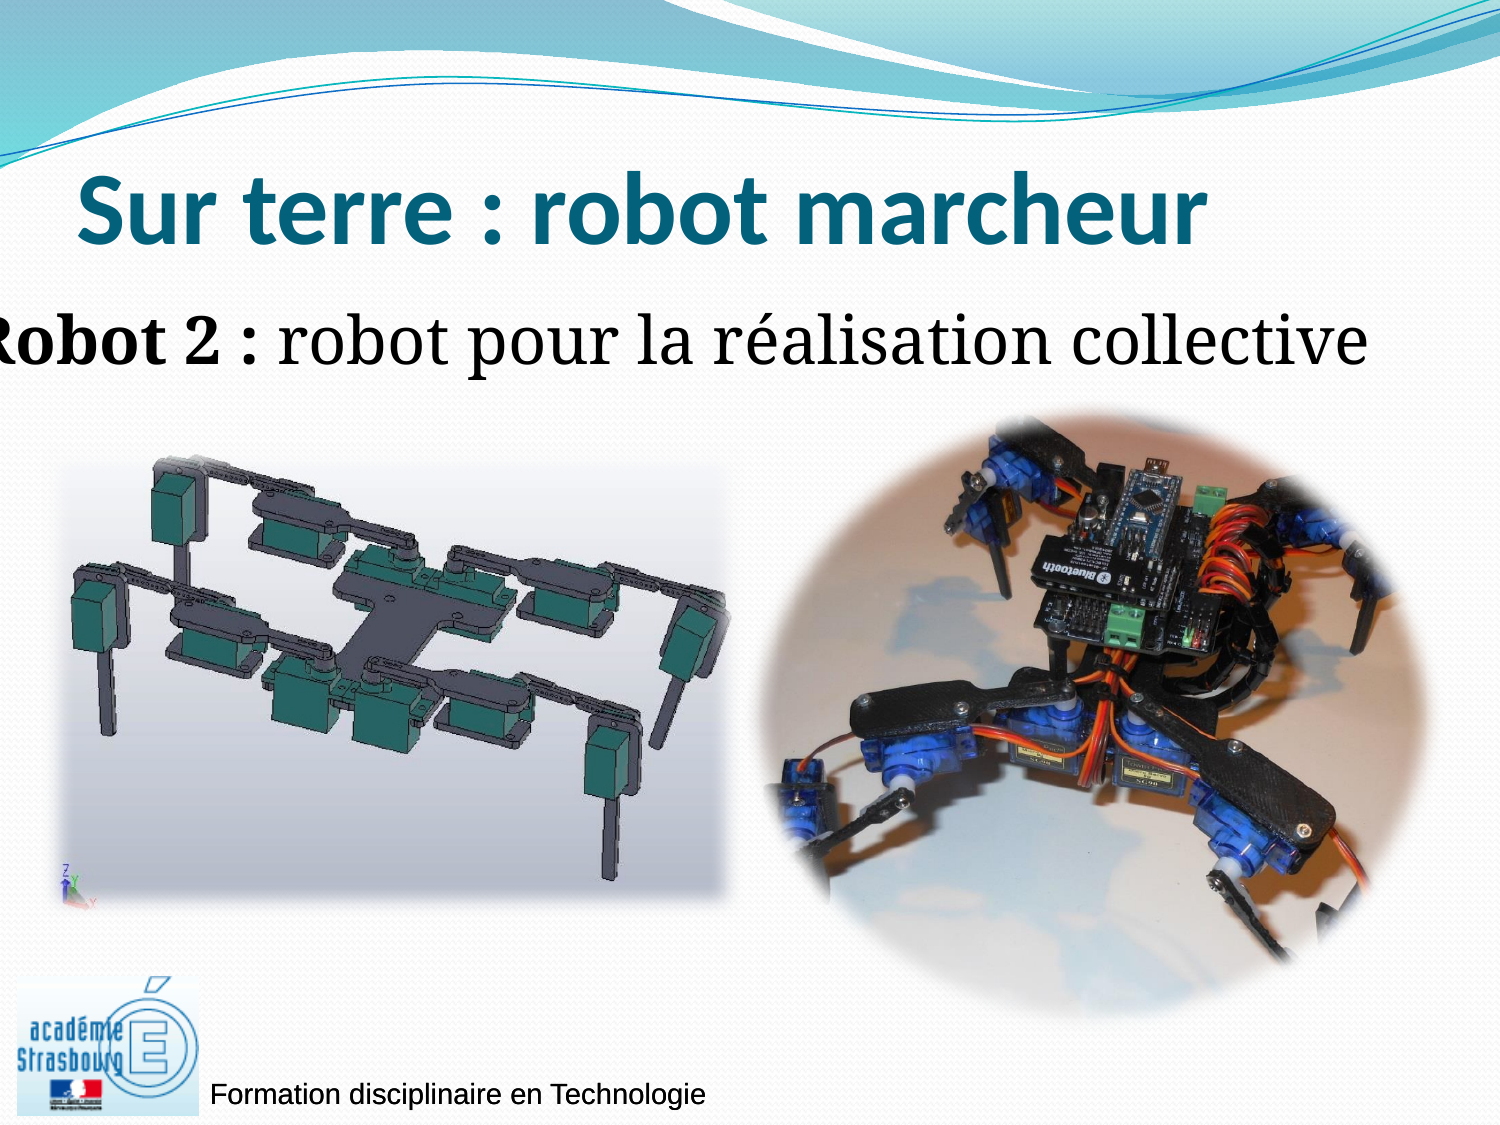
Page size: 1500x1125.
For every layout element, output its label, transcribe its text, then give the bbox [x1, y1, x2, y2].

text_box Robot 2 : robot pour la réalisation collective [0, 290, 1387, 386]
picture [40, 444, 737, 918]
picture [742, 398, 1444, 1036]
picture [17, 976, 199, 1116]
title Sur terre : robot marcheur [76, 78, 1427, 266]
